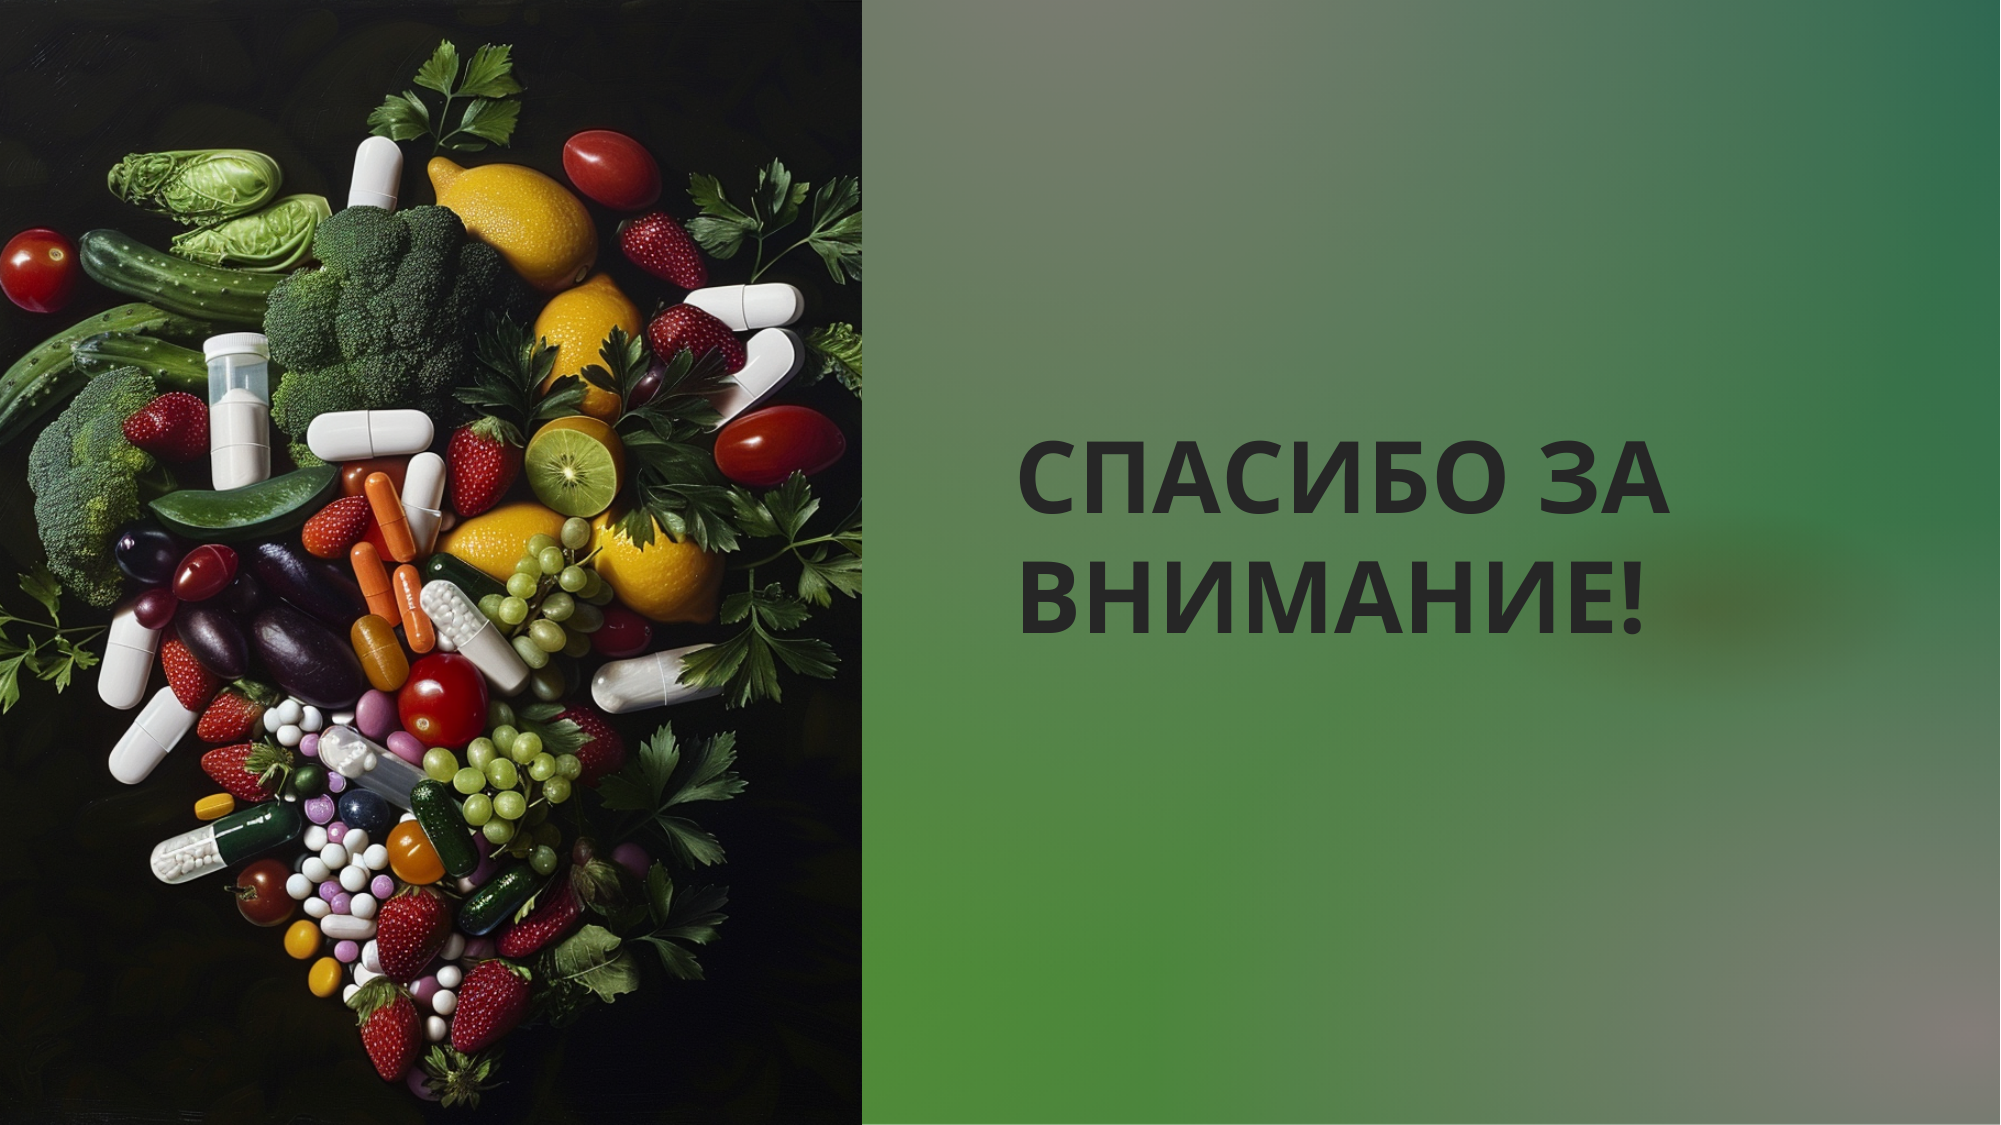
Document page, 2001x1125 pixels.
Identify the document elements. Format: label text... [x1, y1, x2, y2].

text_box СПАСИБО ЗА ВНИМАНИЕ! [999, 406, 1904, 624]
picture [0, 0, 862, 1125]
